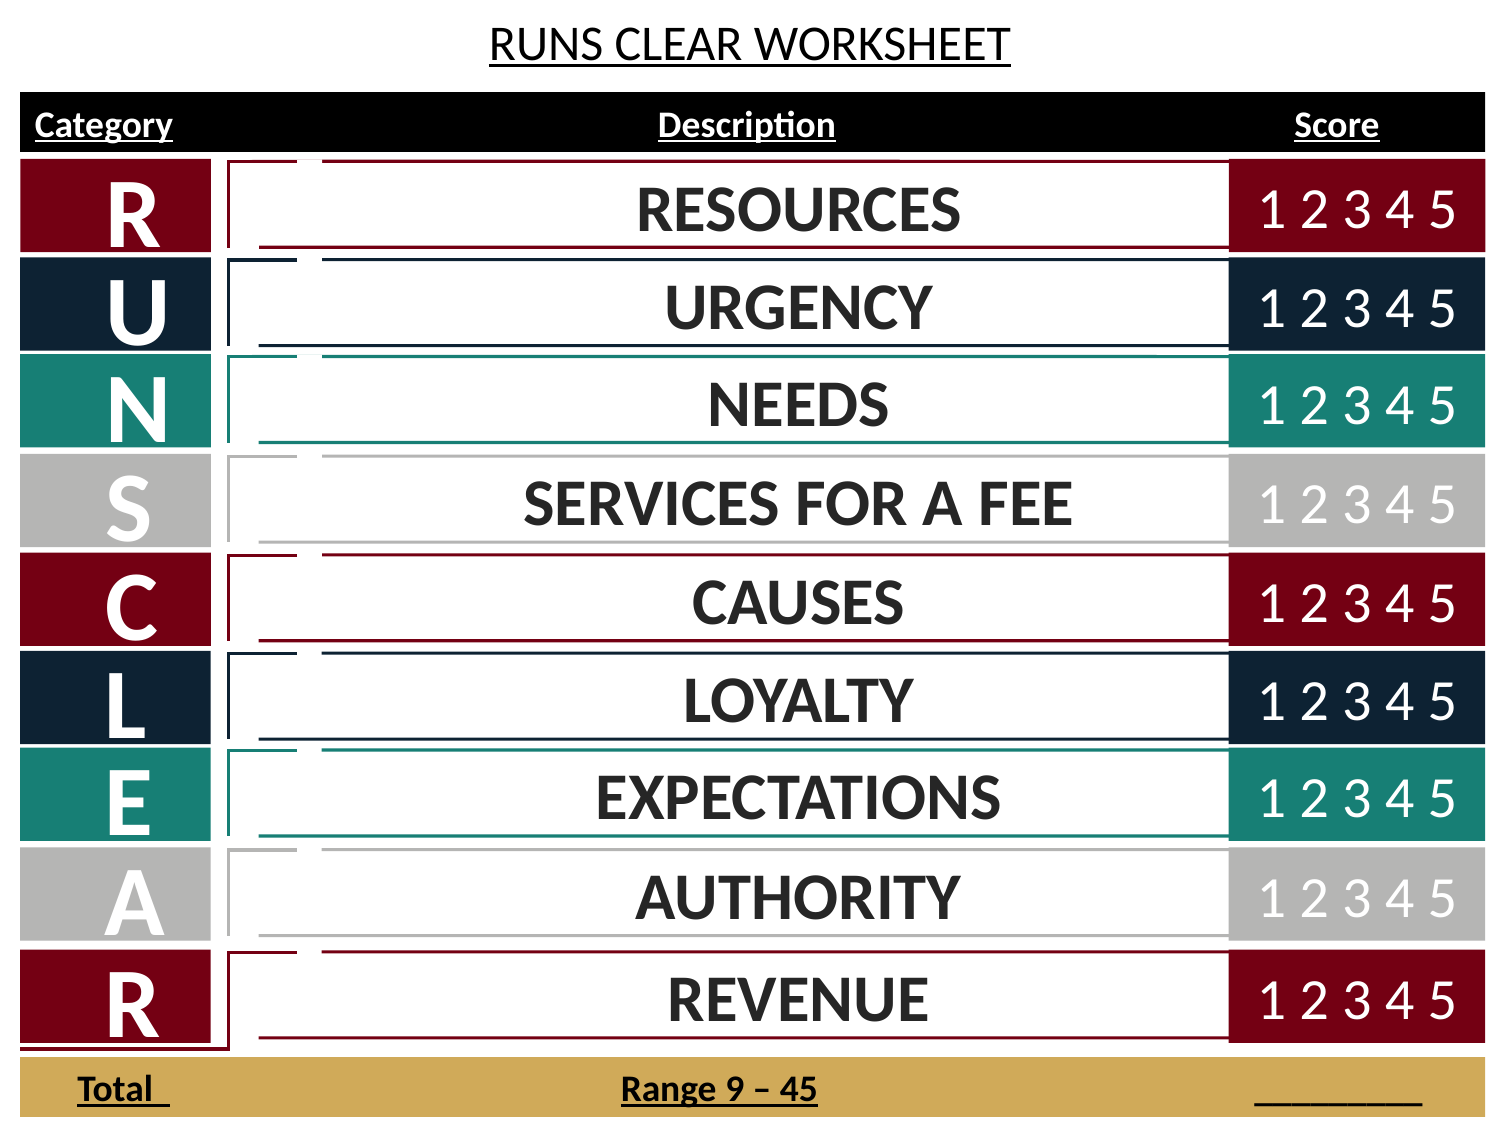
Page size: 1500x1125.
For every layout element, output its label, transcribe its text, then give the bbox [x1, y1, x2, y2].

text_box Category Description Score [20, 92, 1486, 152]
text_box RUNS CLEAR WORKSHEET [466, 3, 1034, 79]
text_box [19, 158, 1486, 1060]
text_box Total Range 9 – 45 _________ [20, 1060, 1486, 1117]
